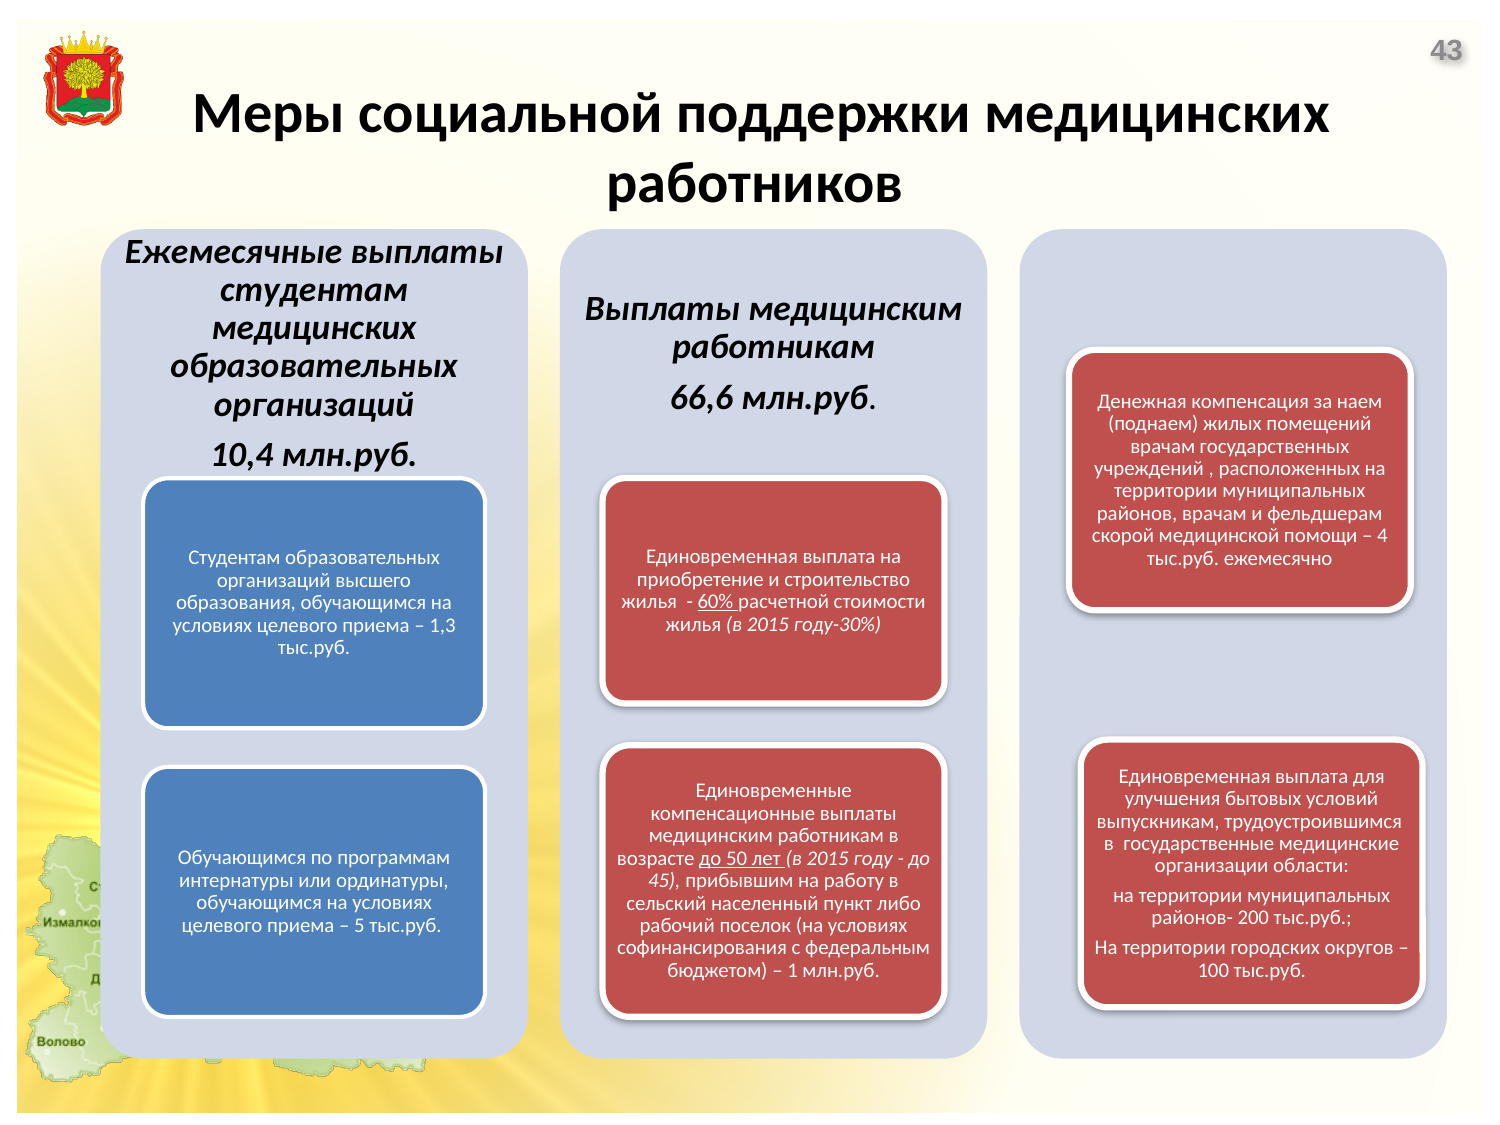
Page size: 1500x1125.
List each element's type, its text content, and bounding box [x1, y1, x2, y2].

slide_number 43 [1376, 19, 1478, 79]
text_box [100, 228, 1448, 1059]
picture [17, 19, 1483, 1113]
text_box Меры социальной поддержки медицинских работников [123, 66, 1399, 161]
